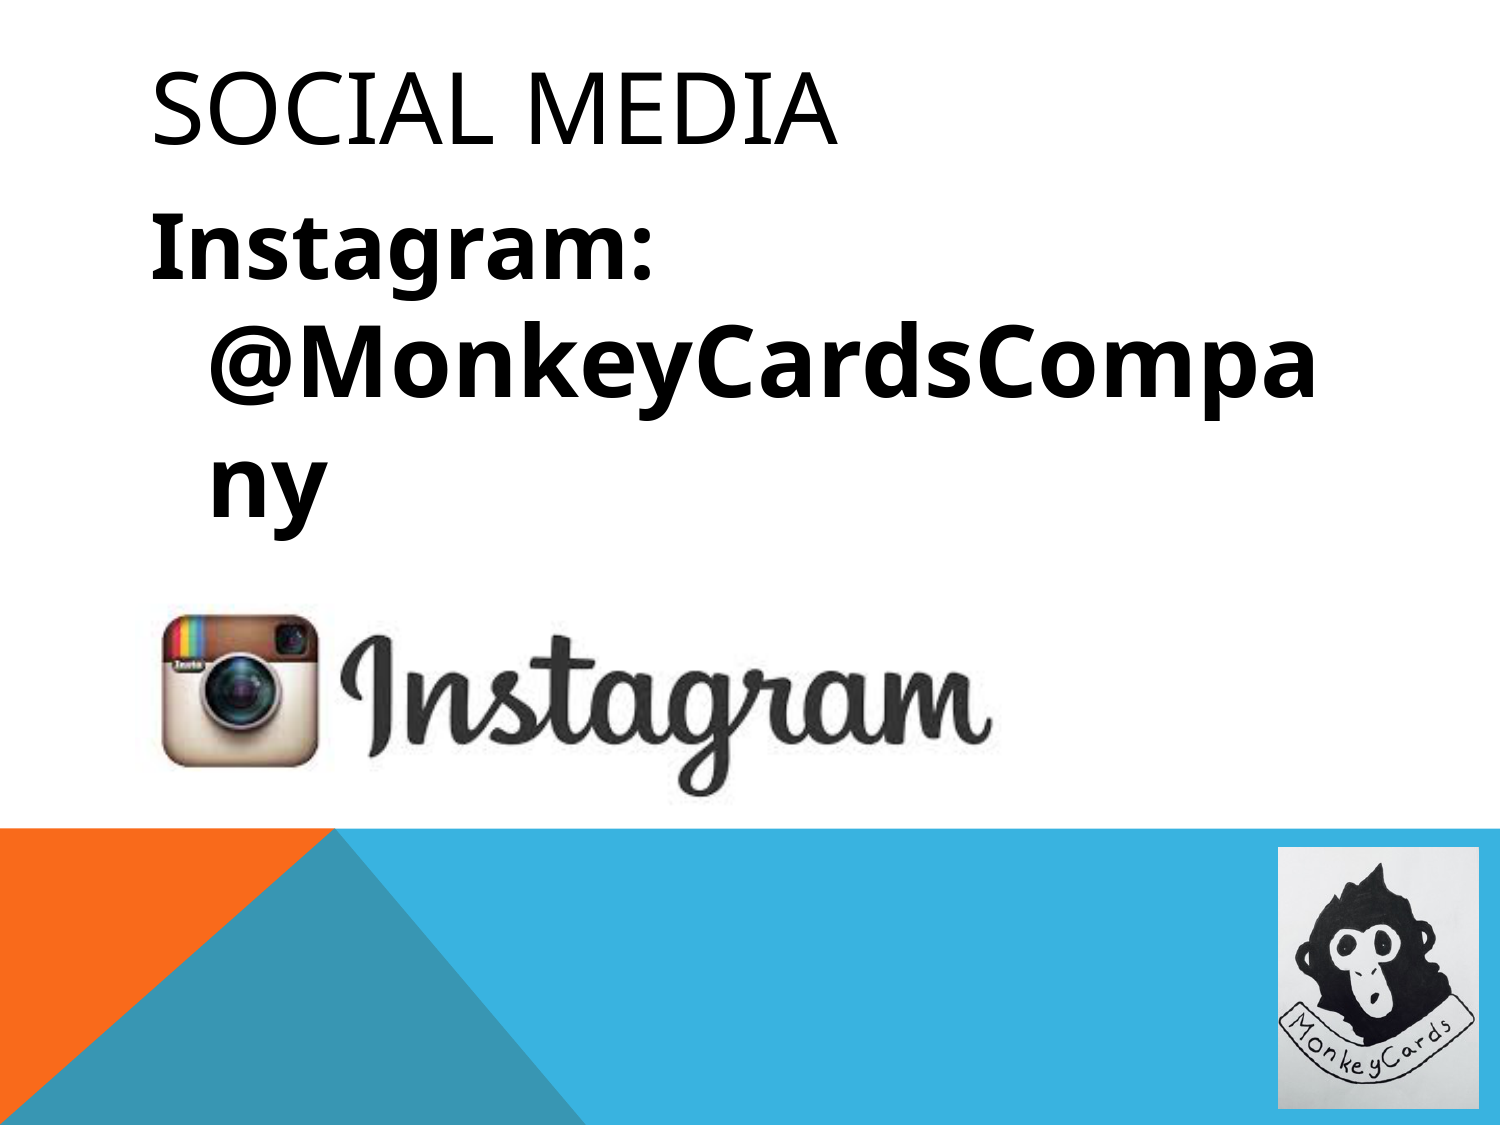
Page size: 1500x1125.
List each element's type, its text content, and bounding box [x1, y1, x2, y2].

picture [1278, 847, 1479, 1109]
picture [134, 571, 1036, 816]
list Instagram: @MonkeyCardsCompany #MonkeyCards [135, 180, 1369, 768]
title Social media [135, 60, 1369, 150]
